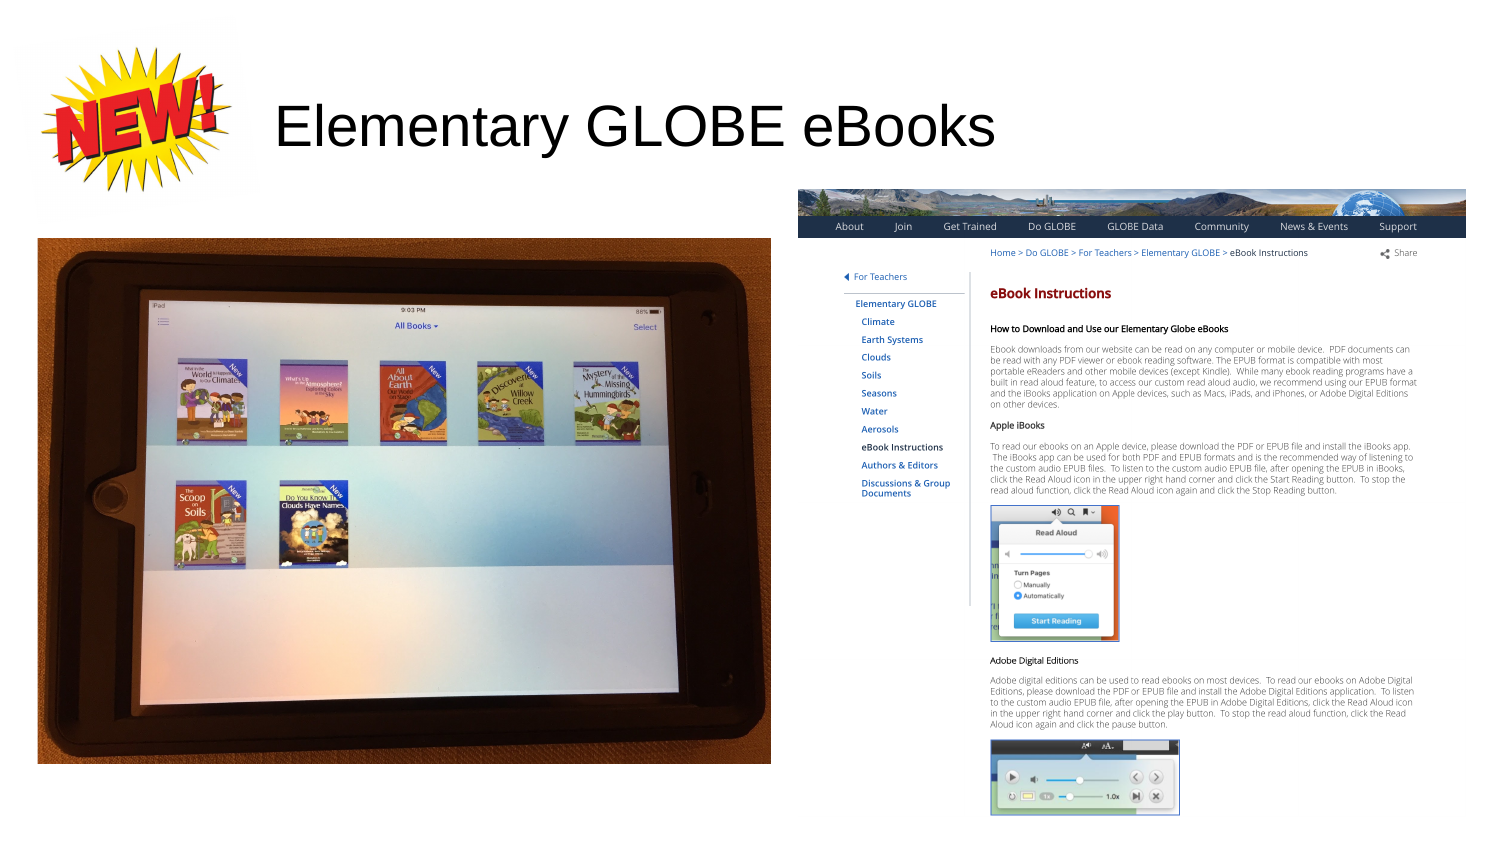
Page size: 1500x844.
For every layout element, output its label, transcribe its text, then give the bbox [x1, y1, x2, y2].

picture [798, 189, 1466, 817]
picture [14, 16, 259, 224]
picture [37, 238, 771, 764]
title Elementary GLOBE eBooks [259, 72, 1449, 167]
